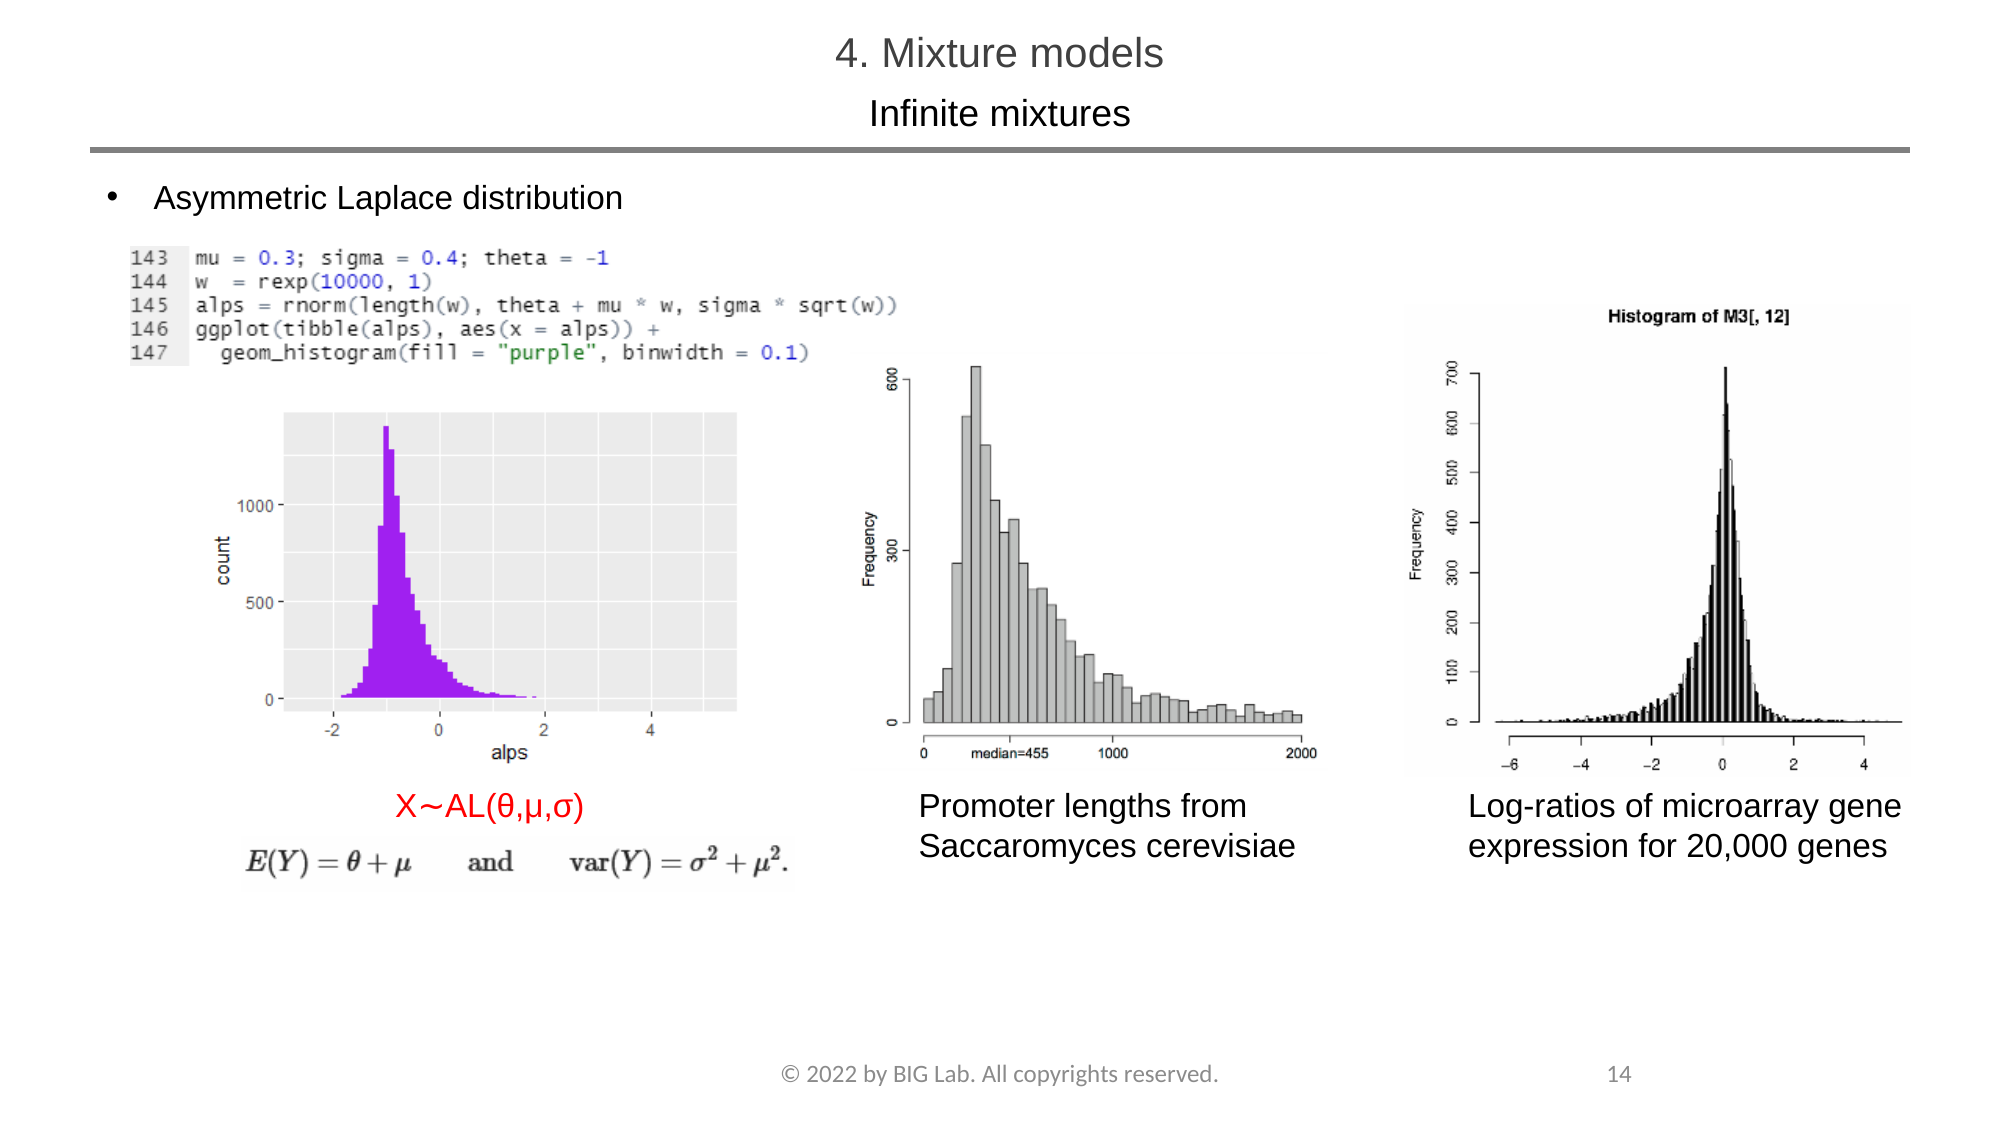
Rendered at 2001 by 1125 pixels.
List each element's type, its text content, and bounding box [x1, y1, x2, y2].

picture [241, 836, 795, 892]
slide_number 14 [1309, 1042, 1647, 1103]
text_box Log-ratios of microarray gene expression for 20,000 genes [1453, 776, 1968, 872]
text_box Infinite mixtures [853, 81, 1146, 142]
picture [130, 246, 1328, 771]
picture [202, 403, 748, 773]
picture [1404, 304, 1911, 777]
text_box Asymmetric Laplace distribution [91, 169, 1911, 224]
text_box 4. Mixture models [820, 18, 1180, 84]
text_box Promoter lengths from Saccaromyces cerevisiae [903, 776, 1338, 872]
text_box X∼AL(θ,μ,σ) [380, 776, 620, 832]
footer © 2022 by BIG Lab. All copyrights reserved. [662, 1042, 1309, 1103]
